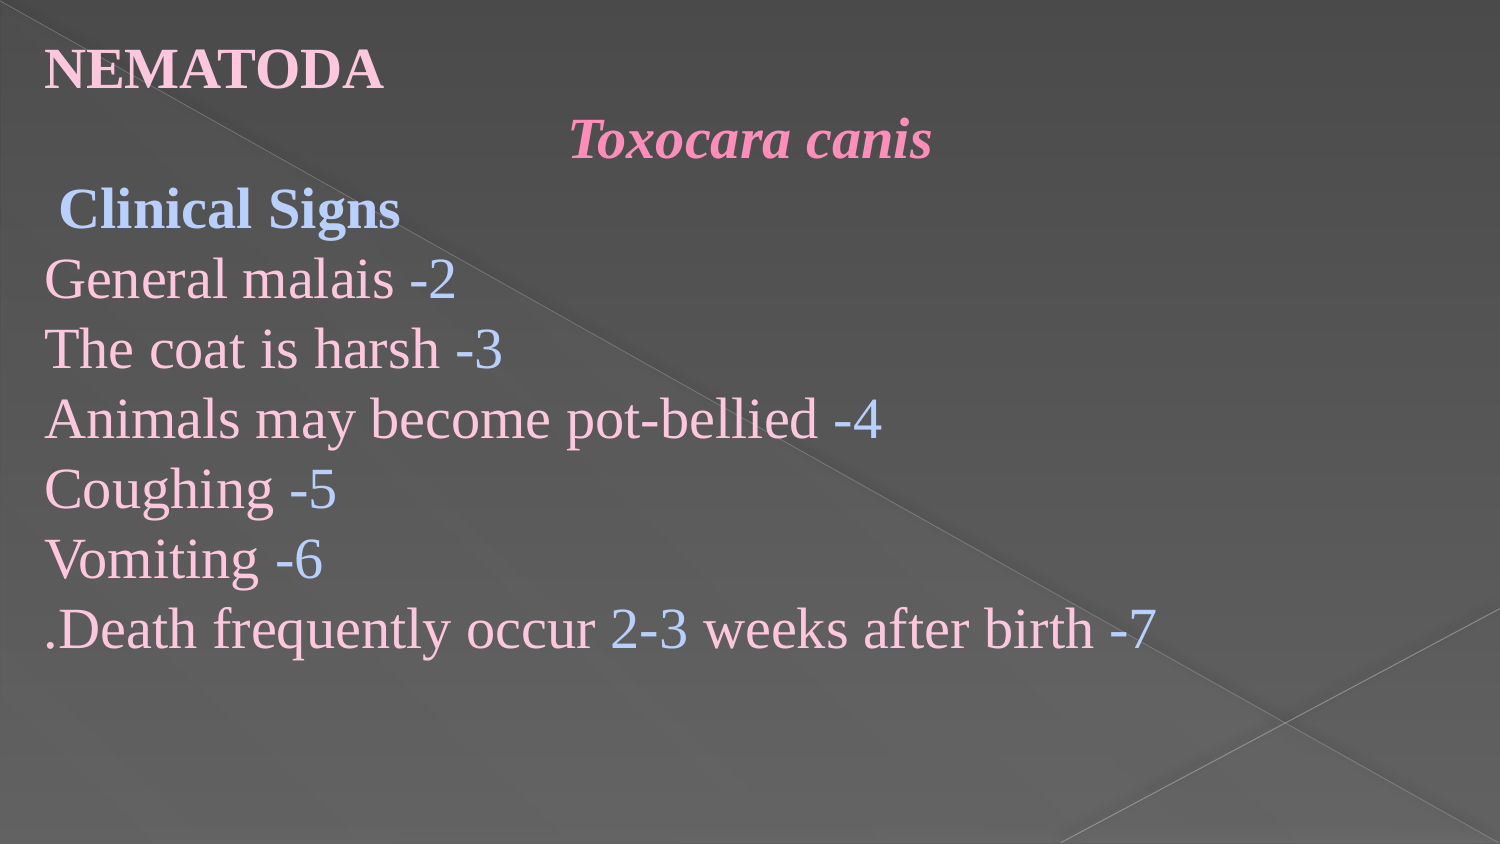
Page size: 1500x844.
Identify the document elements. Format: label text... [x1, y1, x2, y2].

text_box NEMATODA Toxocara canis Clinical Signs 2- General malais 3- The coat is harsh 4- Animals may become pot-bellied 5- Coughing 6- Vomiting 7- Death frequently occur 2-3 weeks after birth. [29, 23, 1471, 748]
